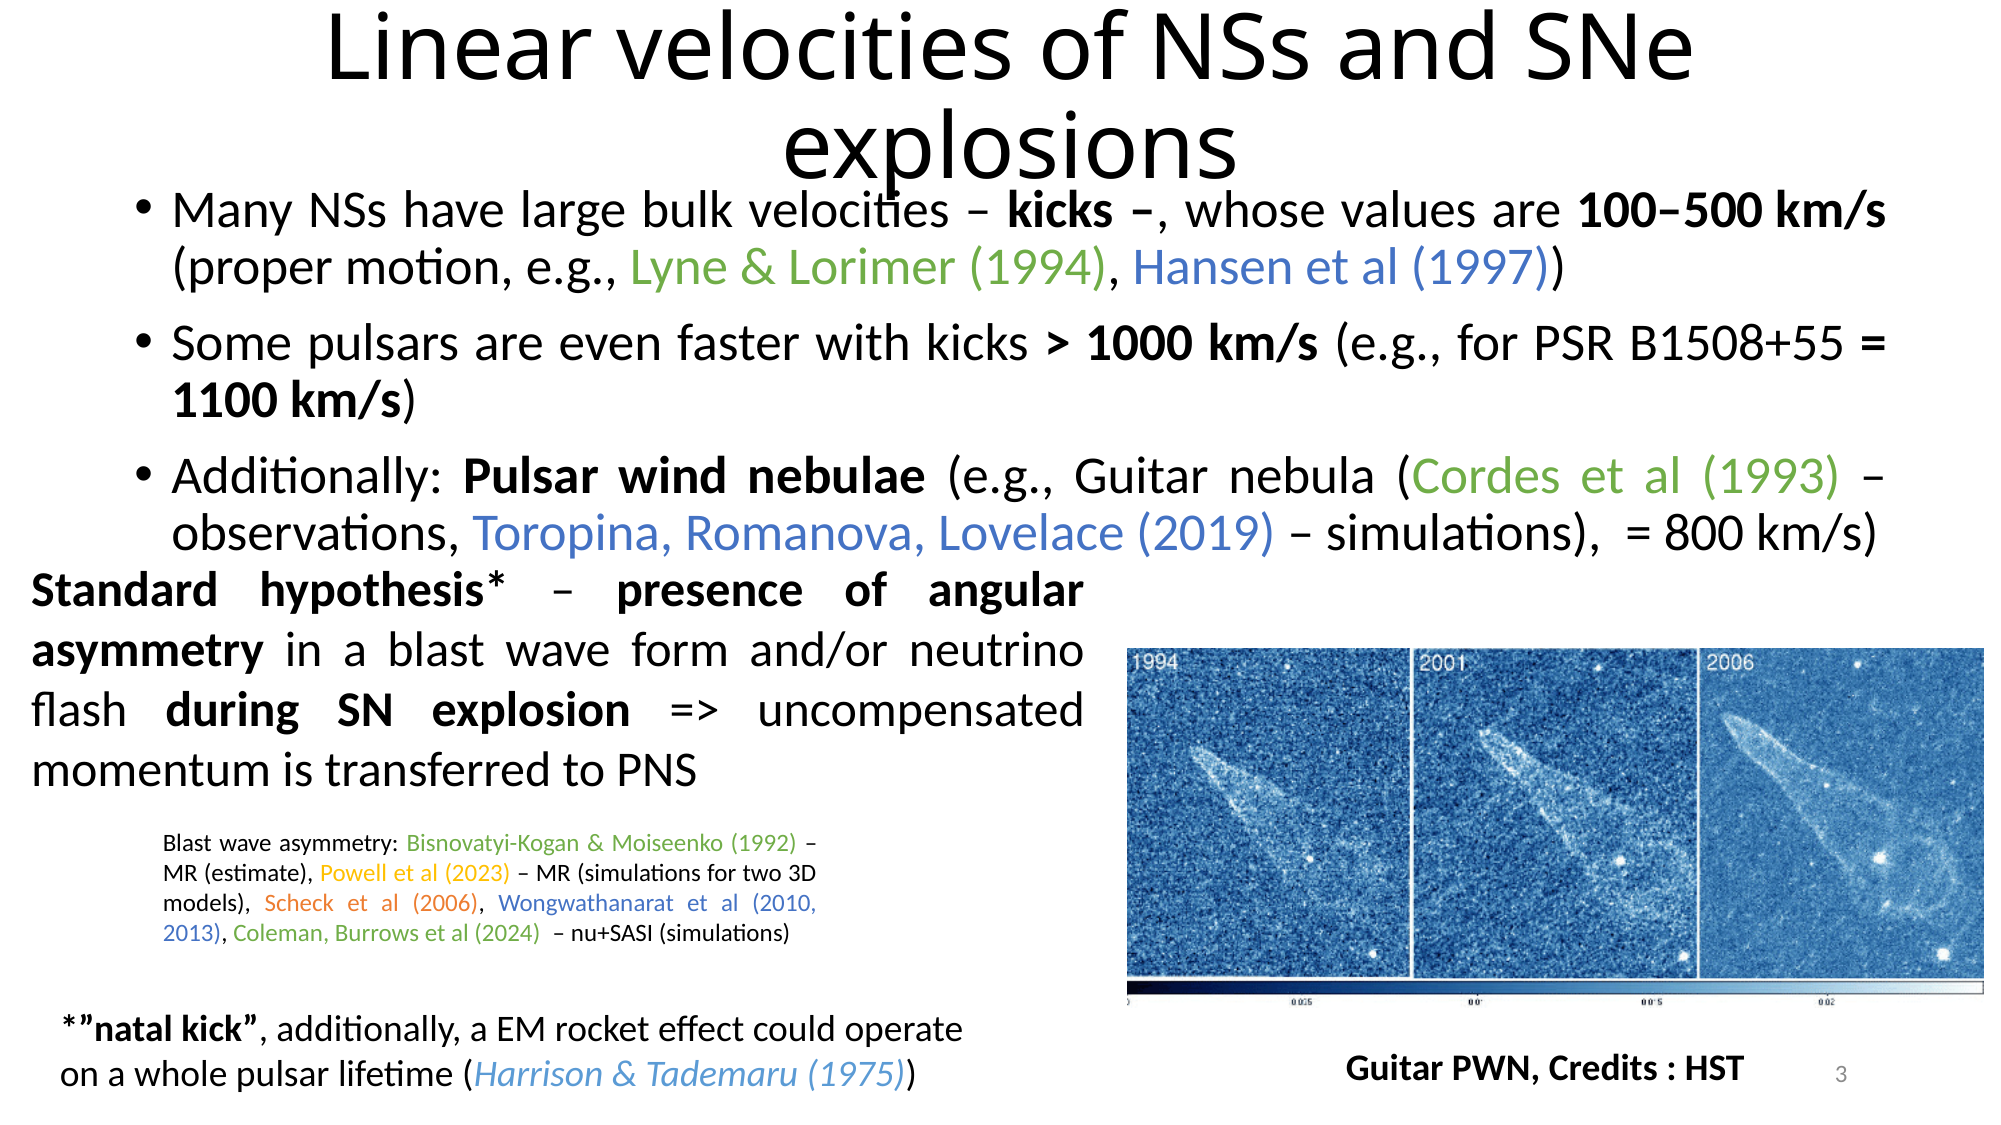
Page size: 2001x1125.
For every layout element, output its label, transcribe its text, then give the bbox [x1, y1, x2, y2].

text_box Standard hypothesis* – presence of angular asymmetry in a blast wave form and/or neutrino flash during SN explosion => uncompensated momentum is transferred to PNS [16, 549, 1100, 805]
text_box Guitar PWN, Credits : HST [1330, 1035, 1781, 1096]
text_box Blast wave asymmetry: Bisnovatyi-Kogan & Moiseenko (1992) – MR (estimate), Powell et al (2023) – MR (simulations for two 3D models), Scheck et al (2006), Wongwathanarat et al (2010, 2013), Coleman, Burrows et al (2024) – nu+SASI (simulations) [148, 819, 832, 994]
slide_number 3 [1412, 1042, 1863, 1103]
picture [1127, 648, 1984, 1008]
text_box *”natal kick”, additionally, a EM rocket effect could operate on a whole pulsar lifetime (Harrison & Tademaru (1975)) [45, 996, 1008, 1101]
title Linear velocities of NSs and SNe explosions [148, 21, 1874, 177]
